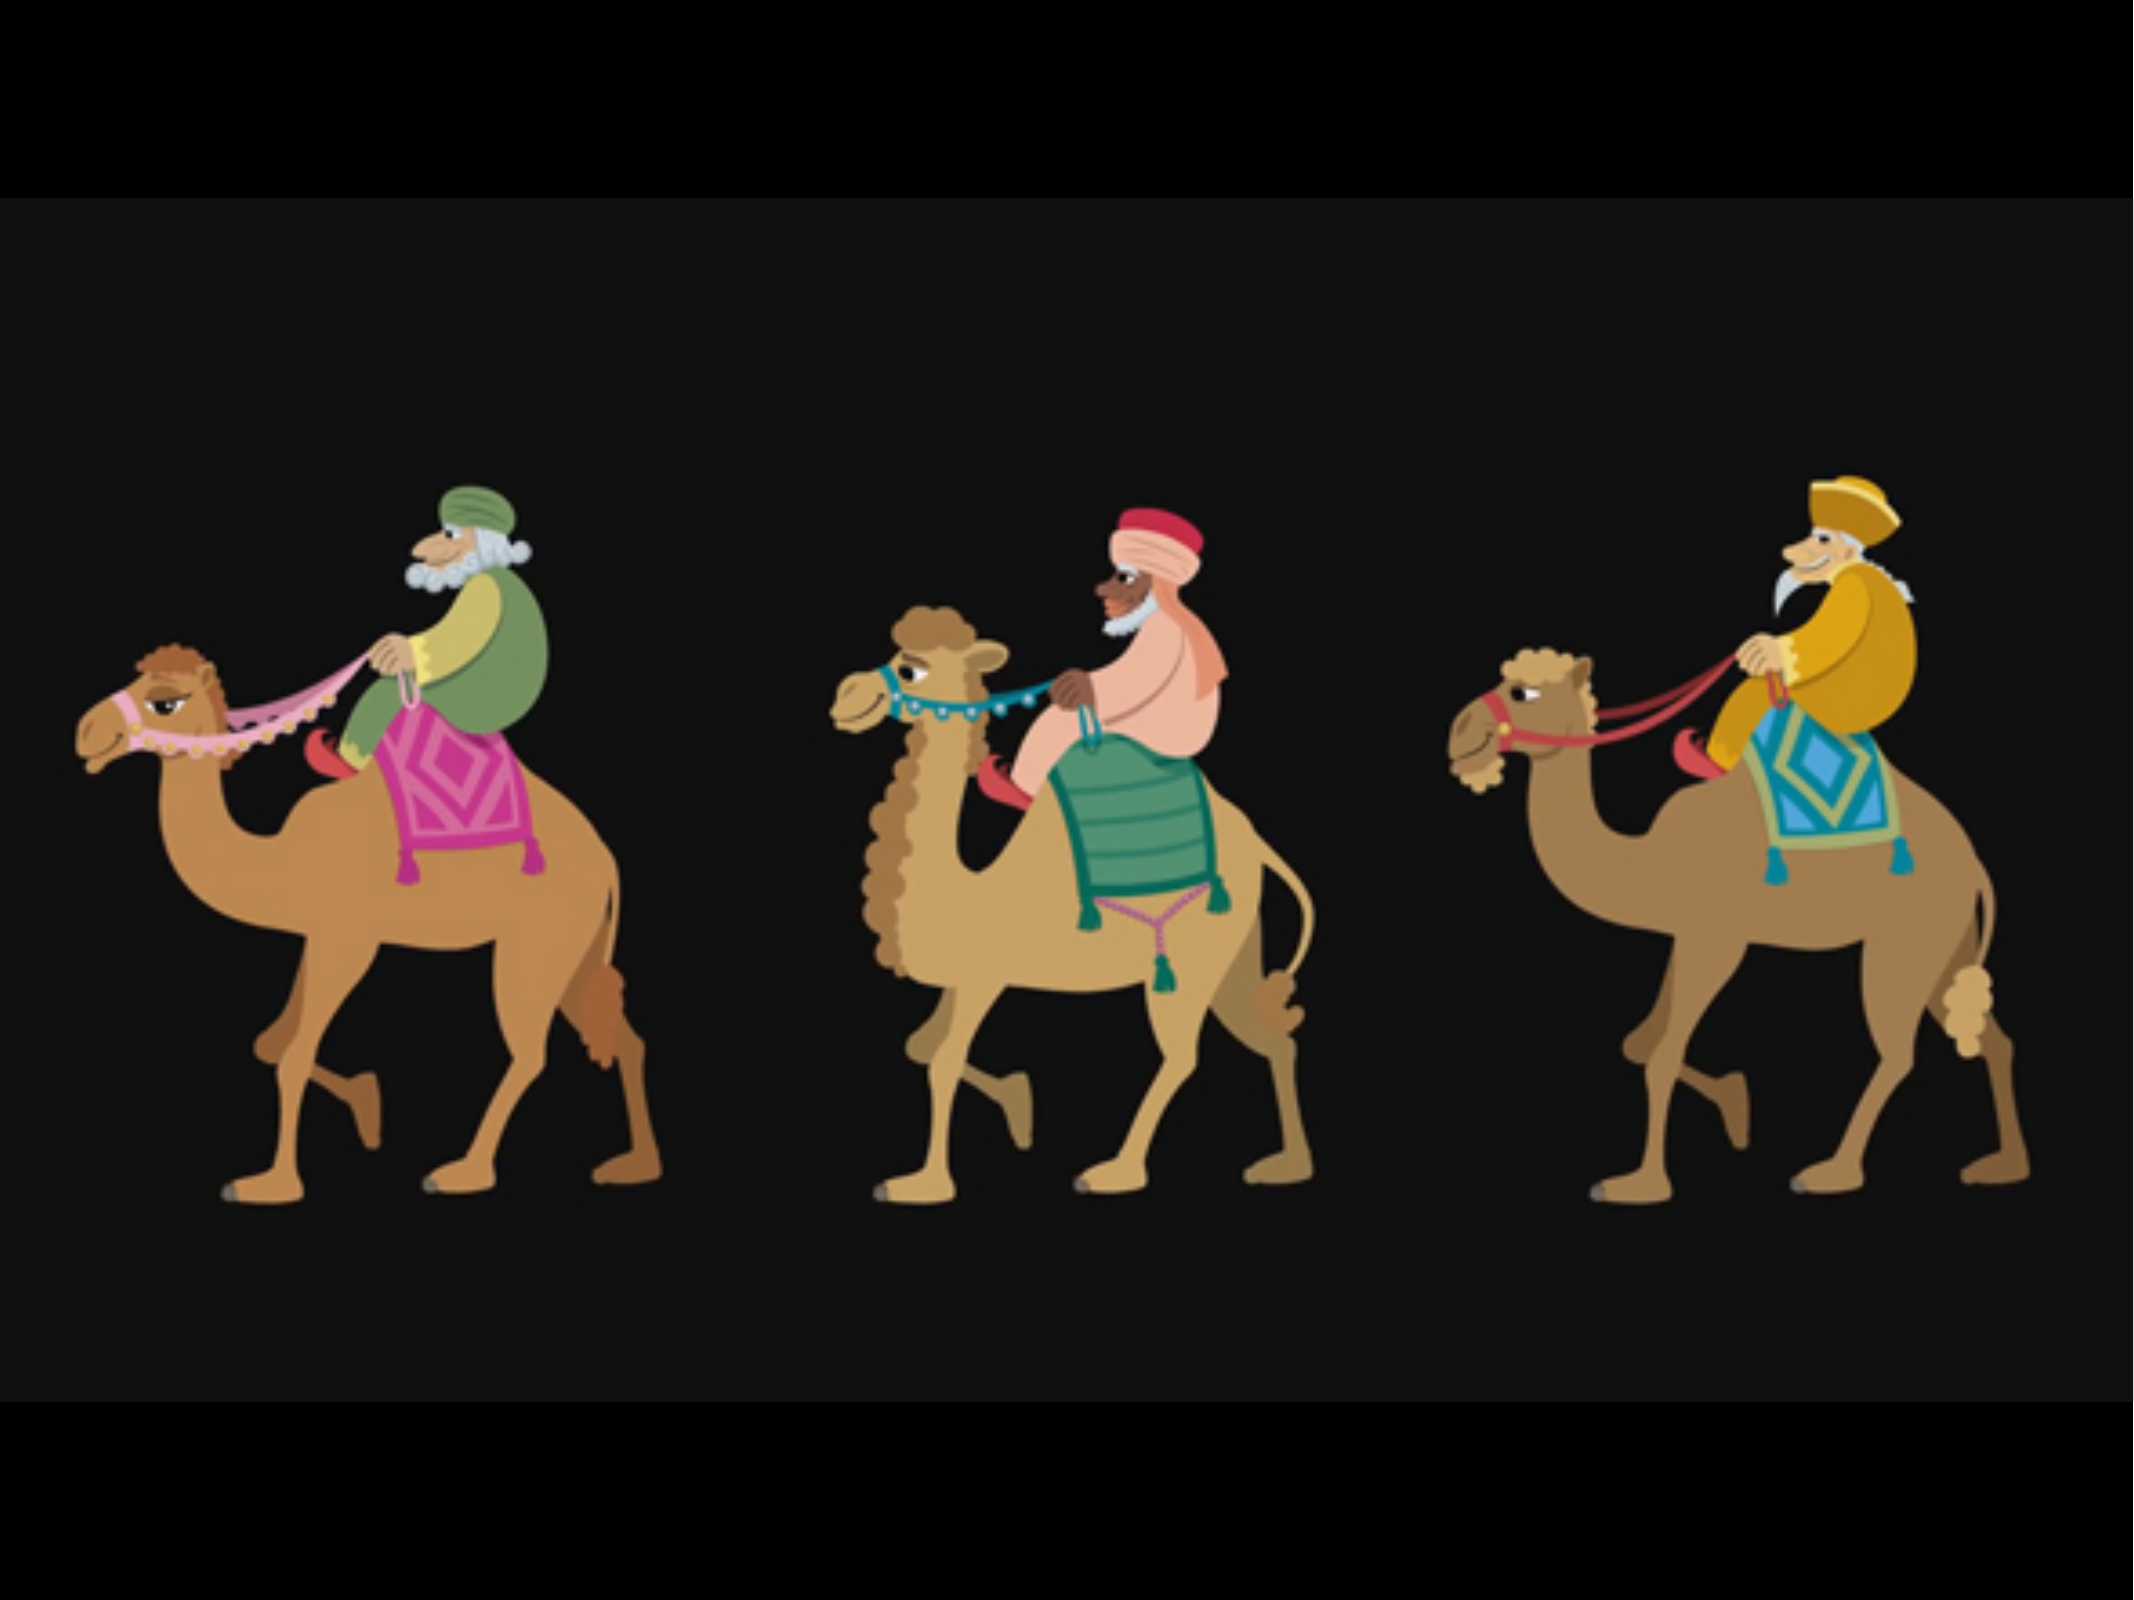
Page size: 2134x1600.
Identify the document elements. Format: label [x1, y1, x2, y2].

picture [0, 198, 2134, 1402]
